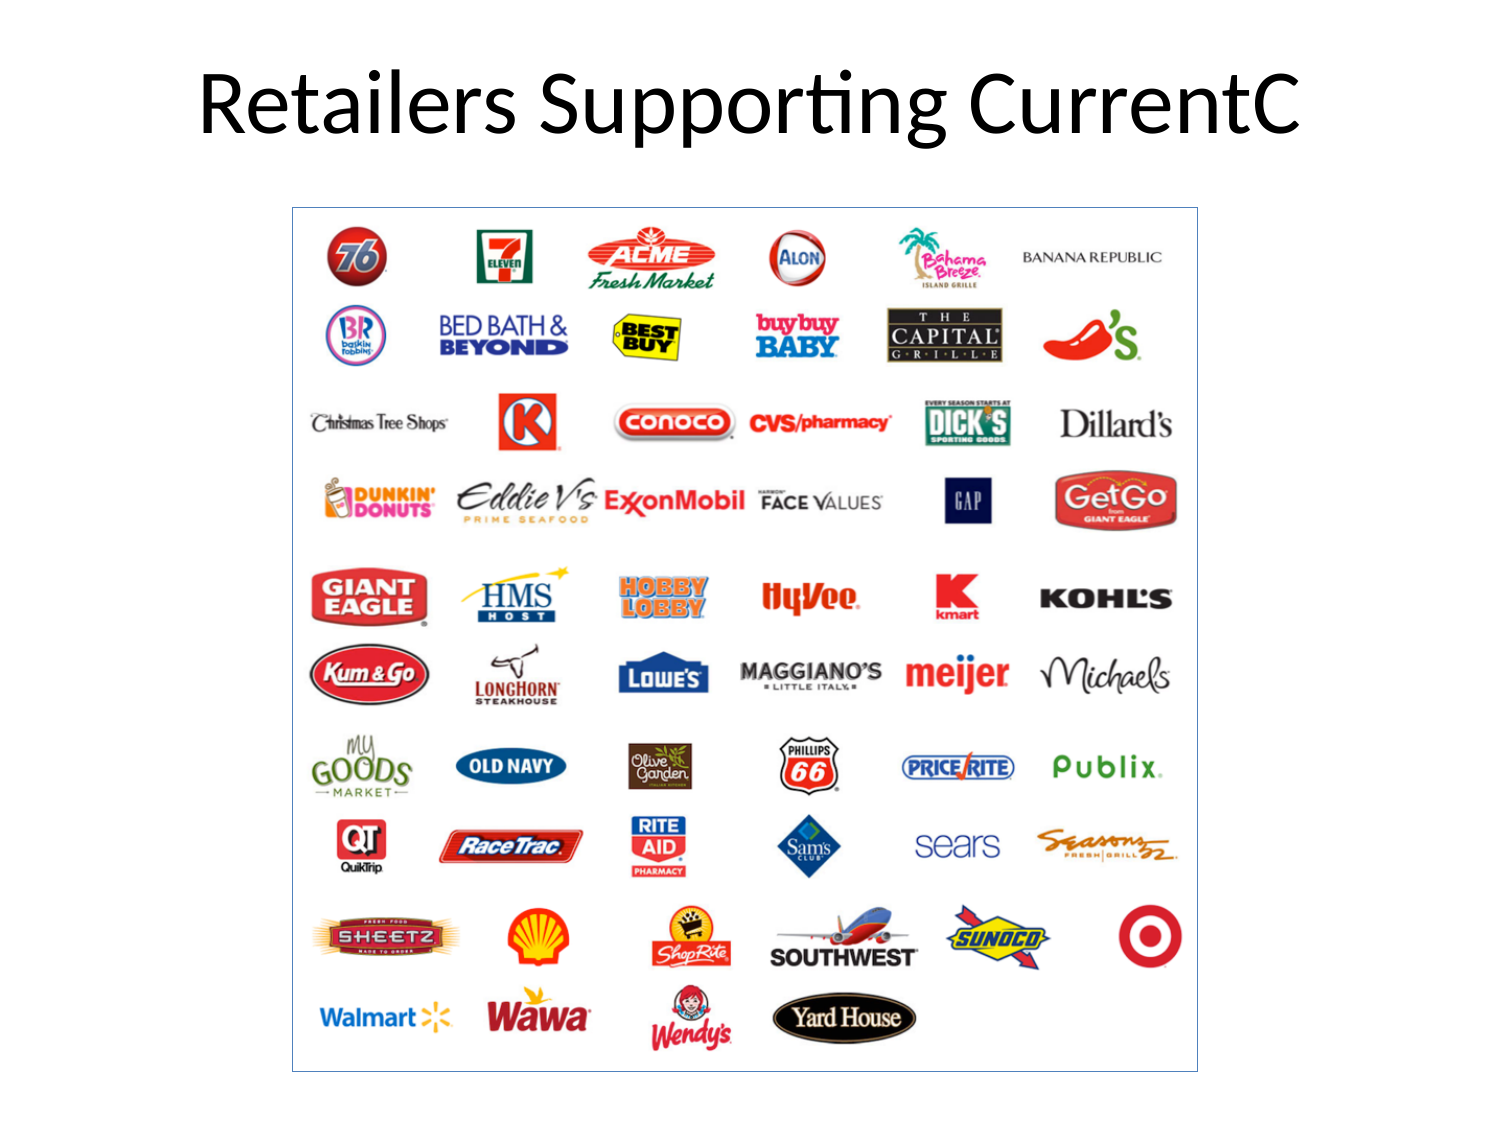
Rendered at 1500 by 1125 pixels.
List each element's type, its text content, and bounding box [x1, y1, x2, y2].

picture [292, 206, 1198, 1072]
title Retailers Supporting CurrentC [75, 32, 1425, 163]
